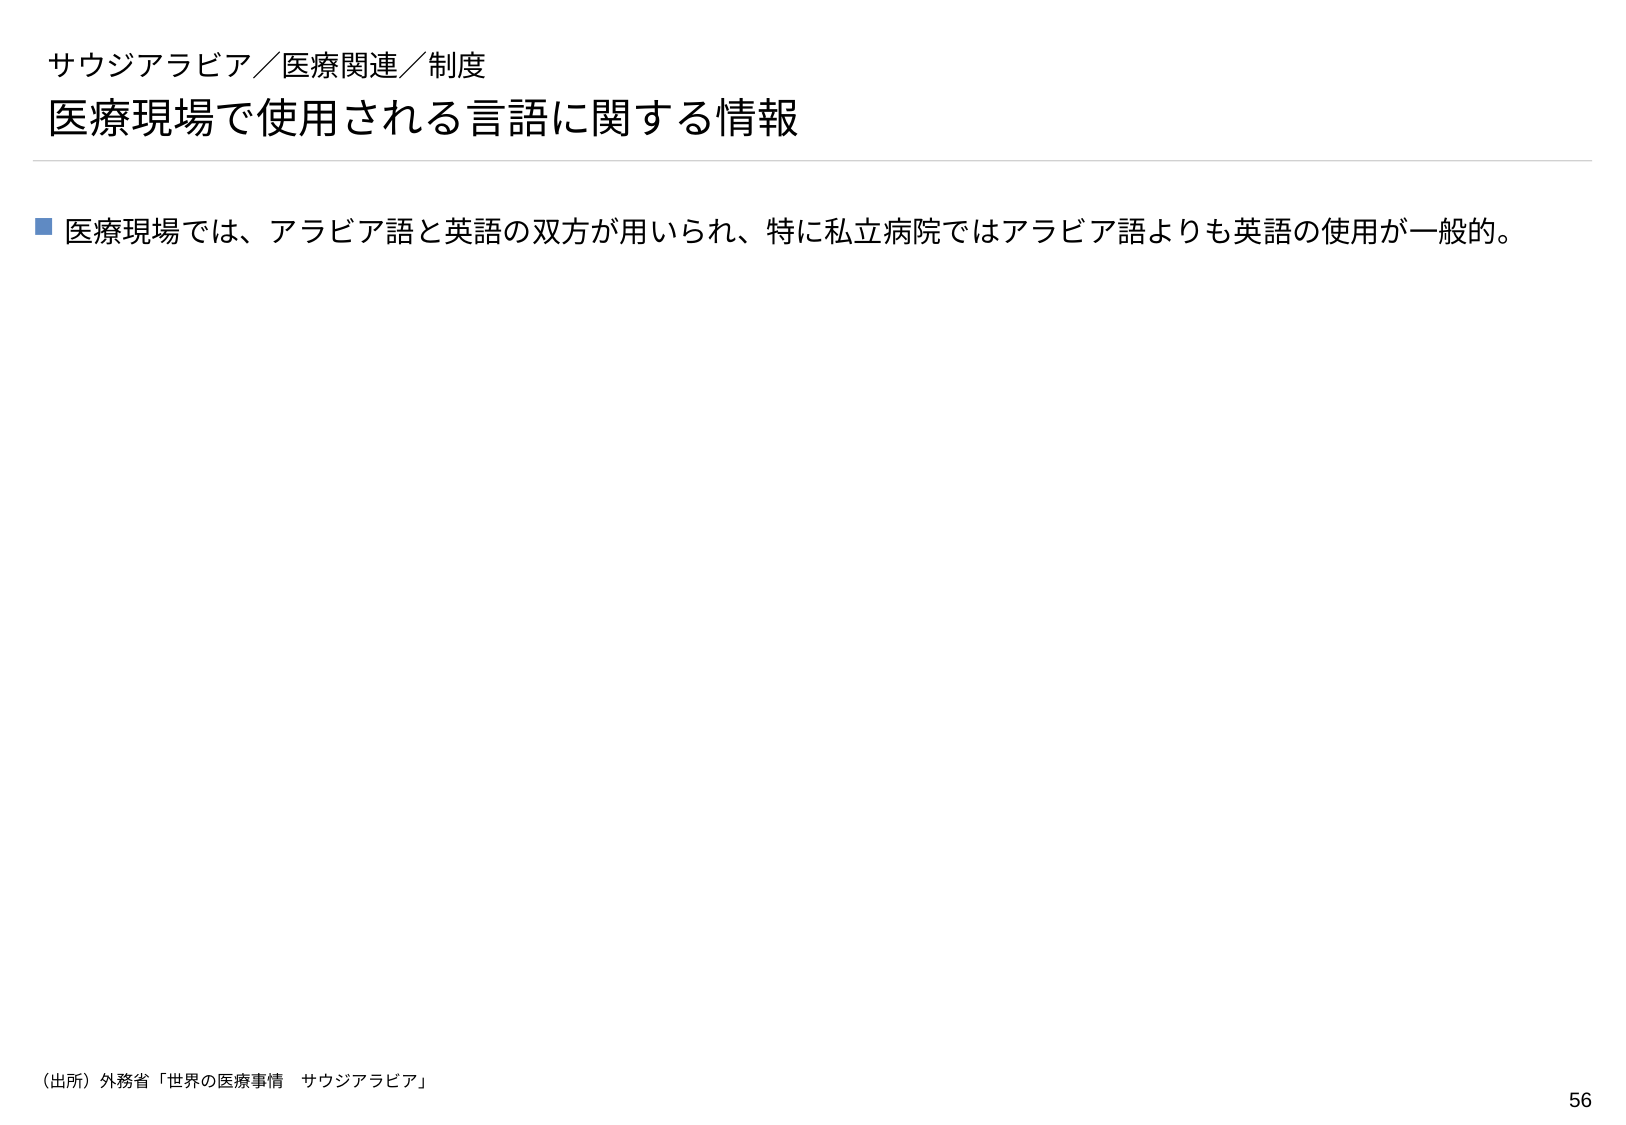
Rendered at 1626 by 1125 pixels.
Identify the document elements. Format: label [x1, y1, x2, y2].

text_box [32, 1070, 1522, 1094]
text_box [32, 184, 1593, 248]
list [32, 90, 1593, 149]
title [32, 30, 1593, 90]
